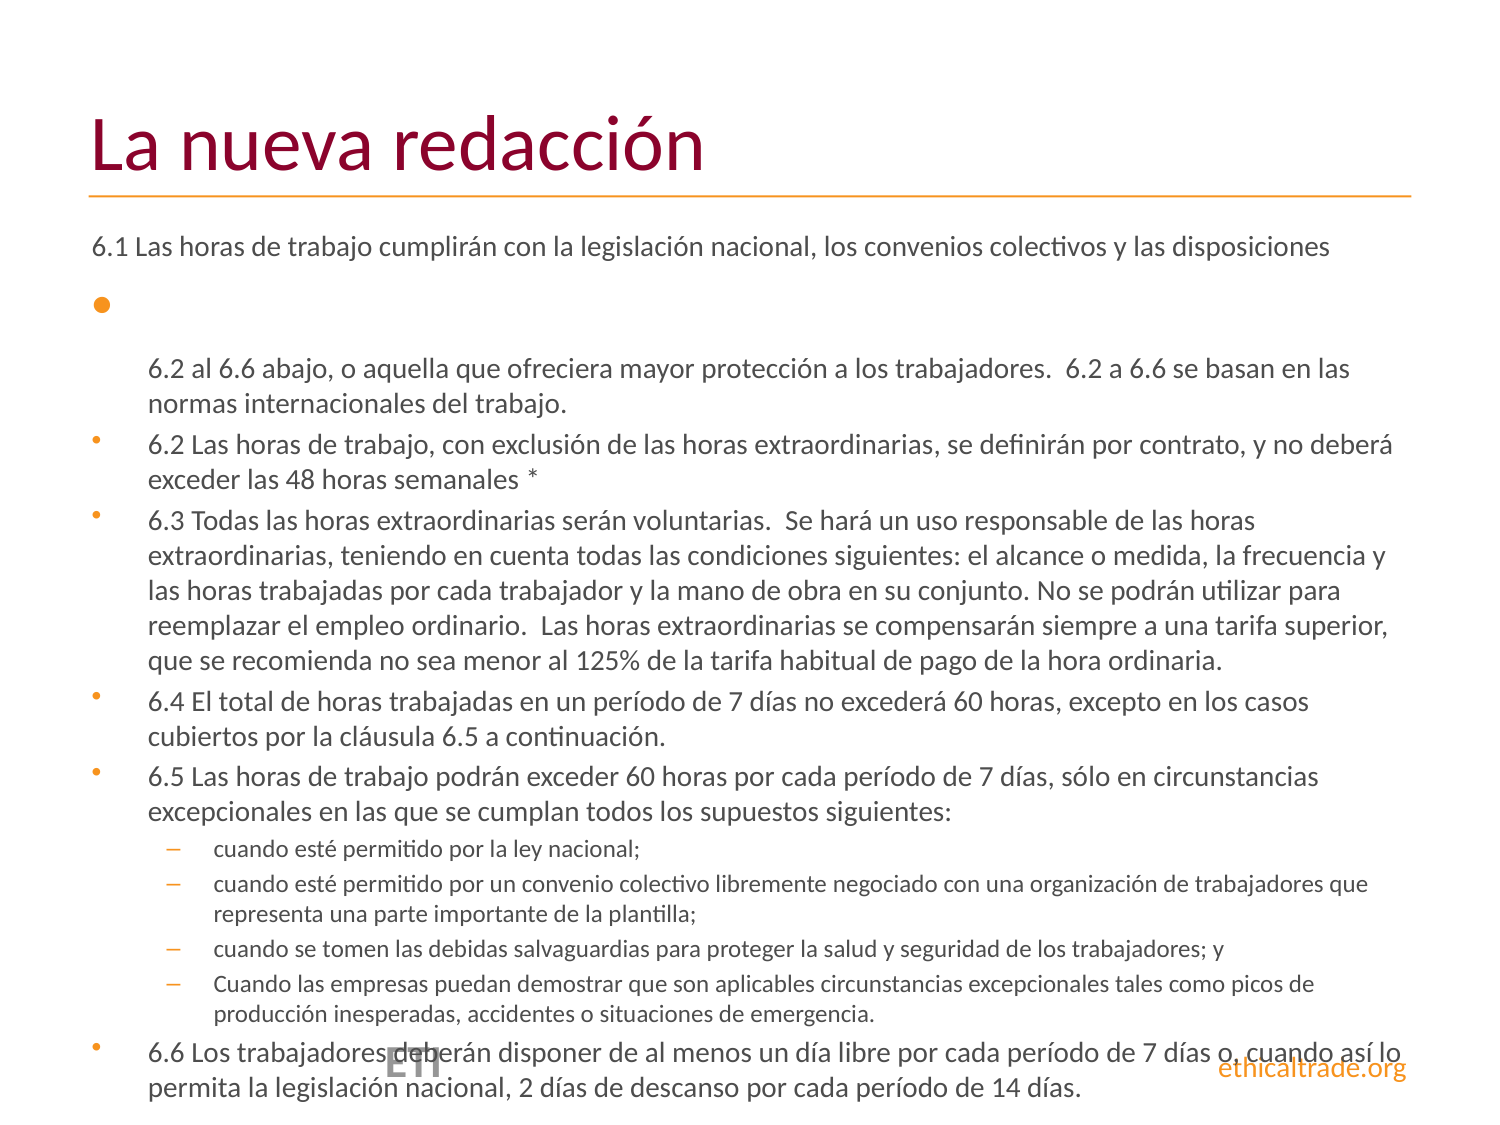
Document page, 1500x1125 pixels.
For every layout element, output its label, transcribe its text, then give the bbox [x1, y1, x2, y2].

list 6.1 Las horas de trabajo cumplirán con la legislación nacional, los convenios colectivos y las disposiciones 6.2 al 6.6 abajo, o aquella que ofreciera mayor protección a los trabajadores. 6.2 a 6.6 se basan en las normas internacionales del trabajo. 6.2 Las horas de trabajo, con exclusión de las horas extraordinarias, se definirán por contrato, y no deberá exceder las 48 horas semanales * 6.3 Todas las horas extraordinarias serán voluntarias. Se hará un uso responsable de las horas extraordinarias, teniendo en cuenta todas las condiciones siguientes: el alcance o medida, la frecuencia y las horas trabajadas por cada trabajador y la mano de obra en su conjunto. No se podrán utilizar para reemplazar el empleo ordinario. Las horas extraordinarias se compensarán siempre a una tarifa superior, que se recomienda no sea menor al 125% de la tarifa habitual de pago de la hora ordinaria. 6.4 El total de horas trabajadas en un período de 7 días no excederá 60 horas, excepto en los casos cubiertos por la cláusula 6.5 a continuación. 6.5 Las horas de trabajo podrán exceder 60 horas por cada período de 7 días, sólo en circunstancias excepcionales en las que se cumplan todos los supuestos siguientes: cuando esté permitido por la ley nacional; cuando esté permitido por un convenio colectivo libremente negociado con una organización de trabajadores que representa una parte importante de la plantilla; cuando se tomen las debidas salvaguardias para proteger la salud y seguridad de los trabajadores; y Cuando las empresas puedan demostrar que son aplicables circunstancias excepcionales tales como picos de producción inesperadas, accidentes o situaciones de emergencia. 6.6 Los trabajadores deberán disponer de al menos un día libre por cada período de 7 días o, cuando así lo permita la legislación nacional, 2 días de descanso por cada período de 14 días. [76, 219, 1427, 963]
footer ETI ethicaltrade.org [29, 1024, 1424, 1103]
title La nueva redacción [74, 44, 1426, 233]
